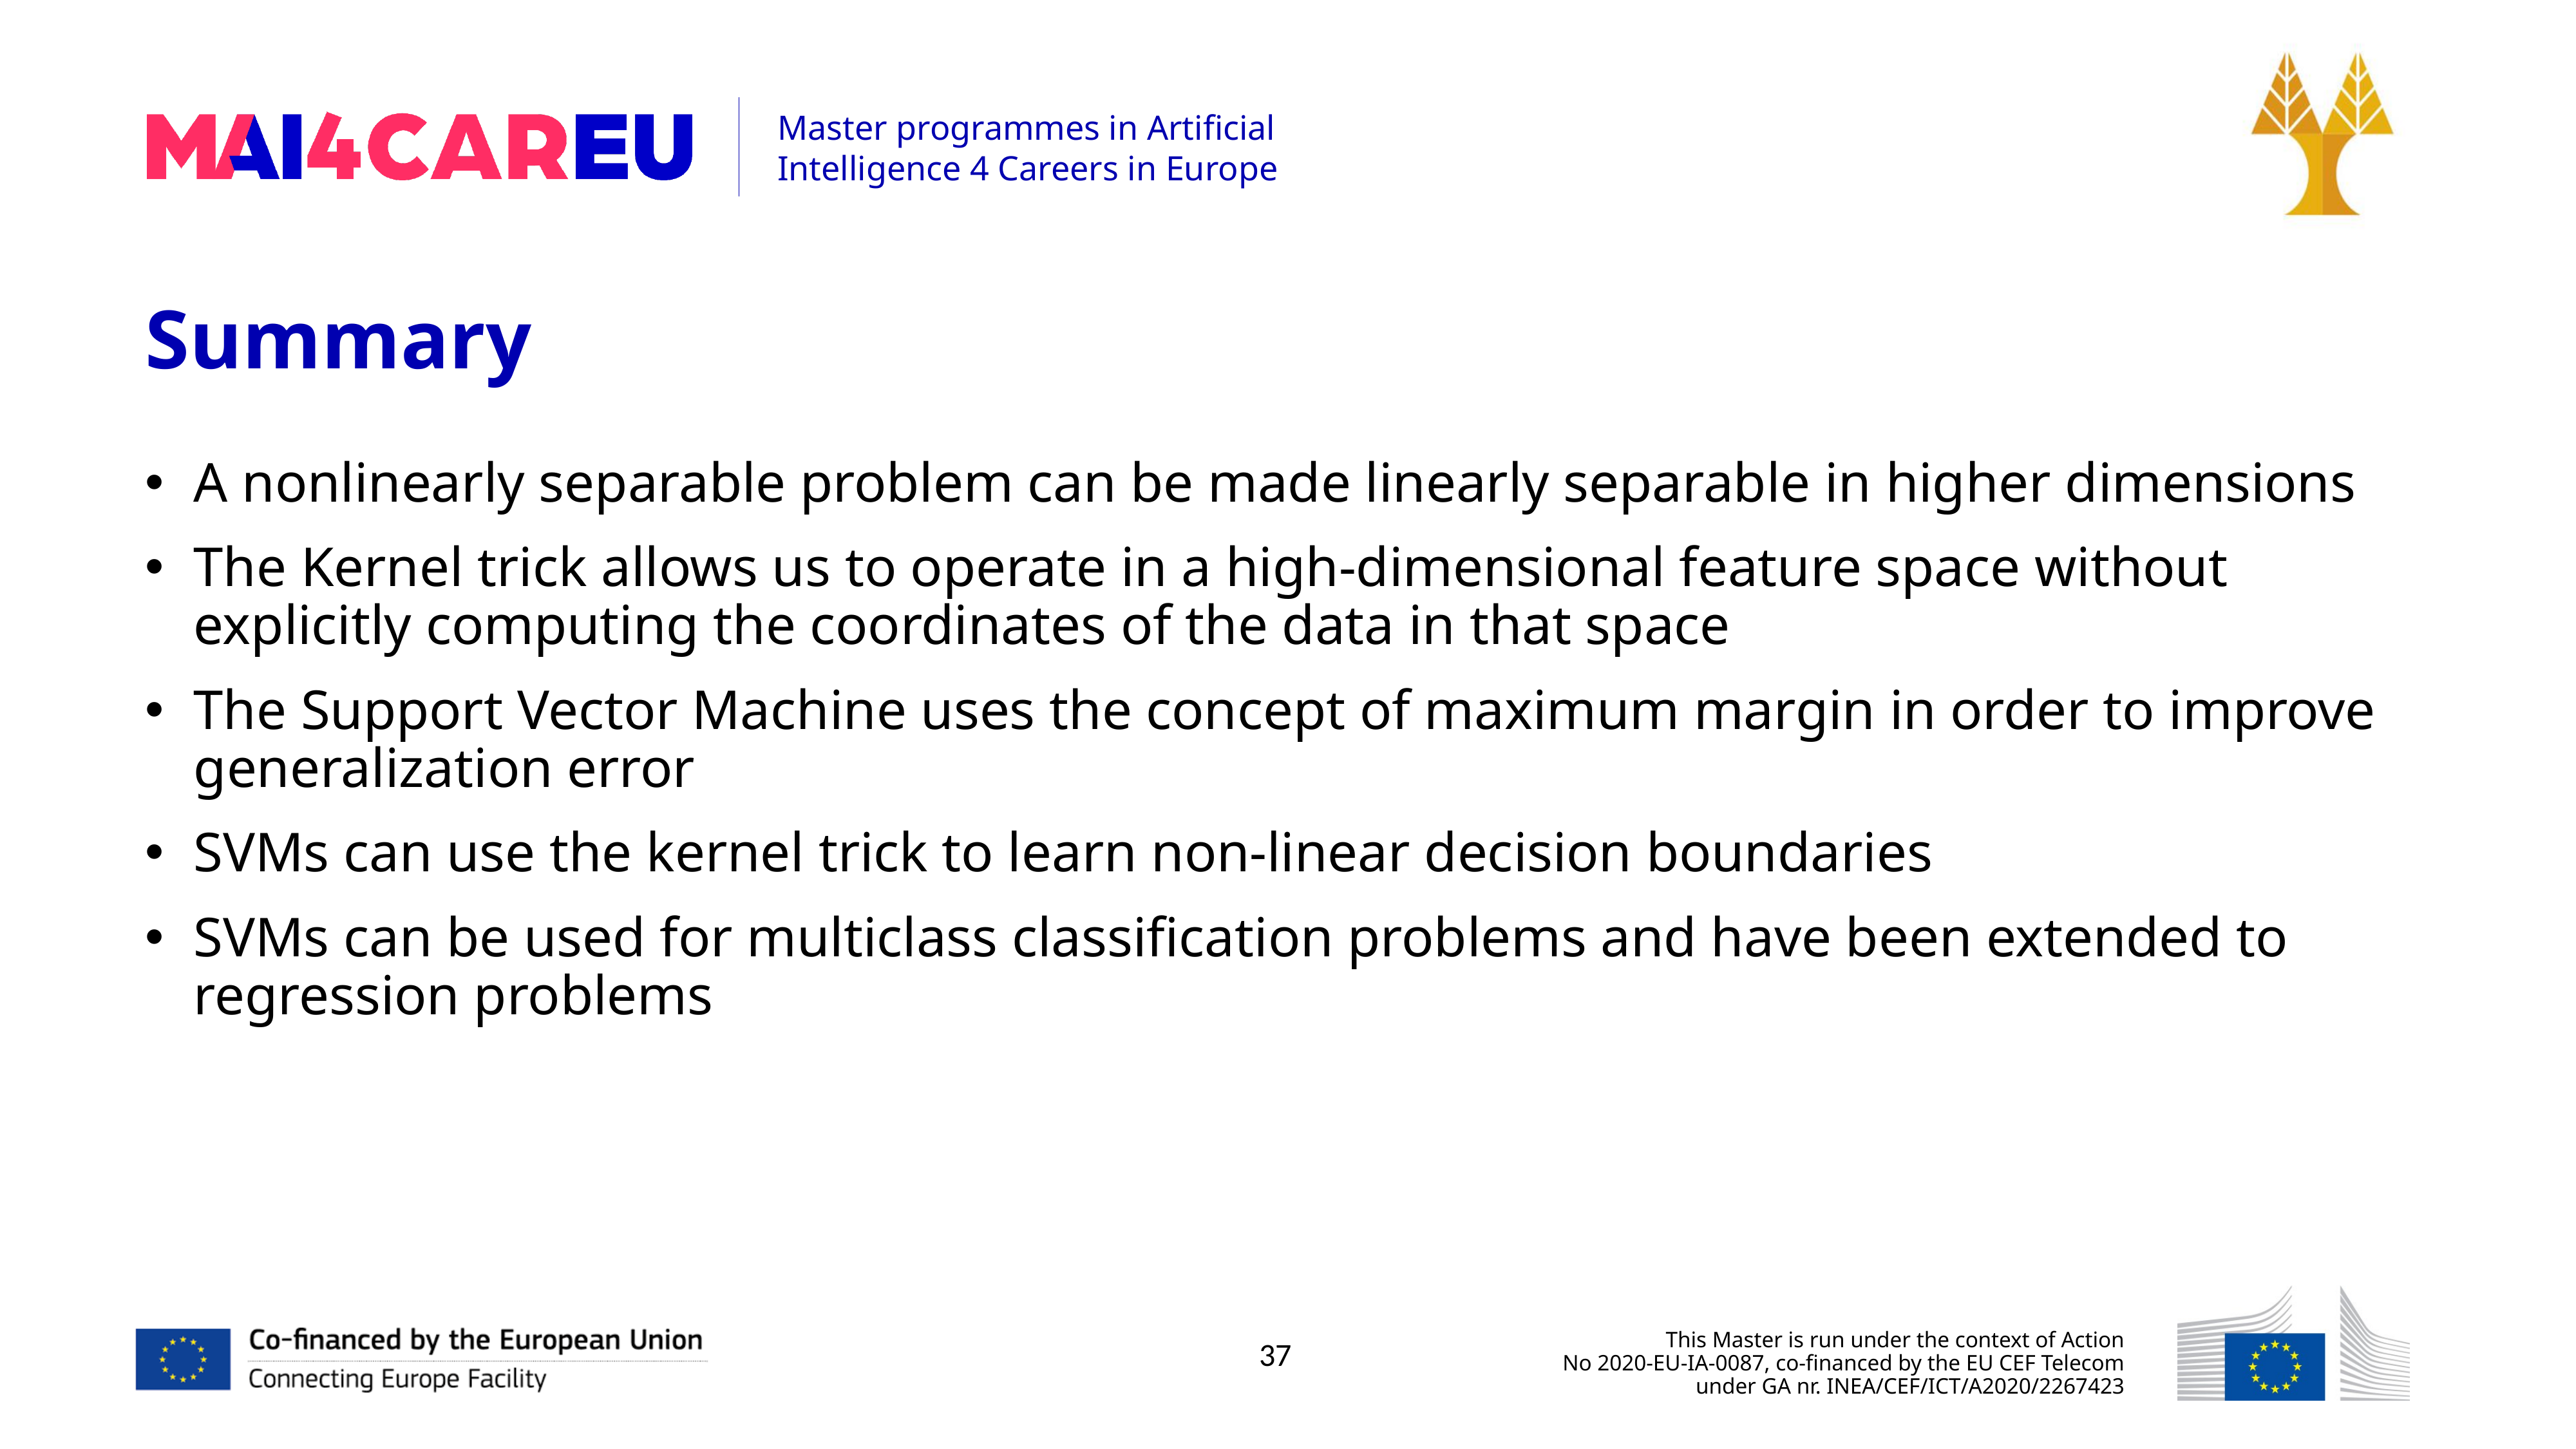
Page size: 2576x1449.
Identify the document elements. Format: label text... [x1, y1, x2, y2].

picture [147, 111, 692, 180]
list A nonlinearly separable problem can be made linearly separable in higher dimensions The Kernel trick allows us to operate in a high-dimensional feature space without explicitly computing the coordinates of the data in that space The Support Vector Machine uses the concept of maximum margin in order to improve generalization error SVMs can use the kernel trick to learn non-linear decision boundaries SVMs can be used for multiclass classification problems and have been extended to regression problems [136, 451, 2417, 1262]
picture [2177, 1285, 2410, 1401]
picture [124, 1319, 713, 1399]
picture [2216, 39, 2417, 238]
slide_number 37 [1222, 1314, 1329, 1392]
list Summary [136, 286, 2417, 451]
